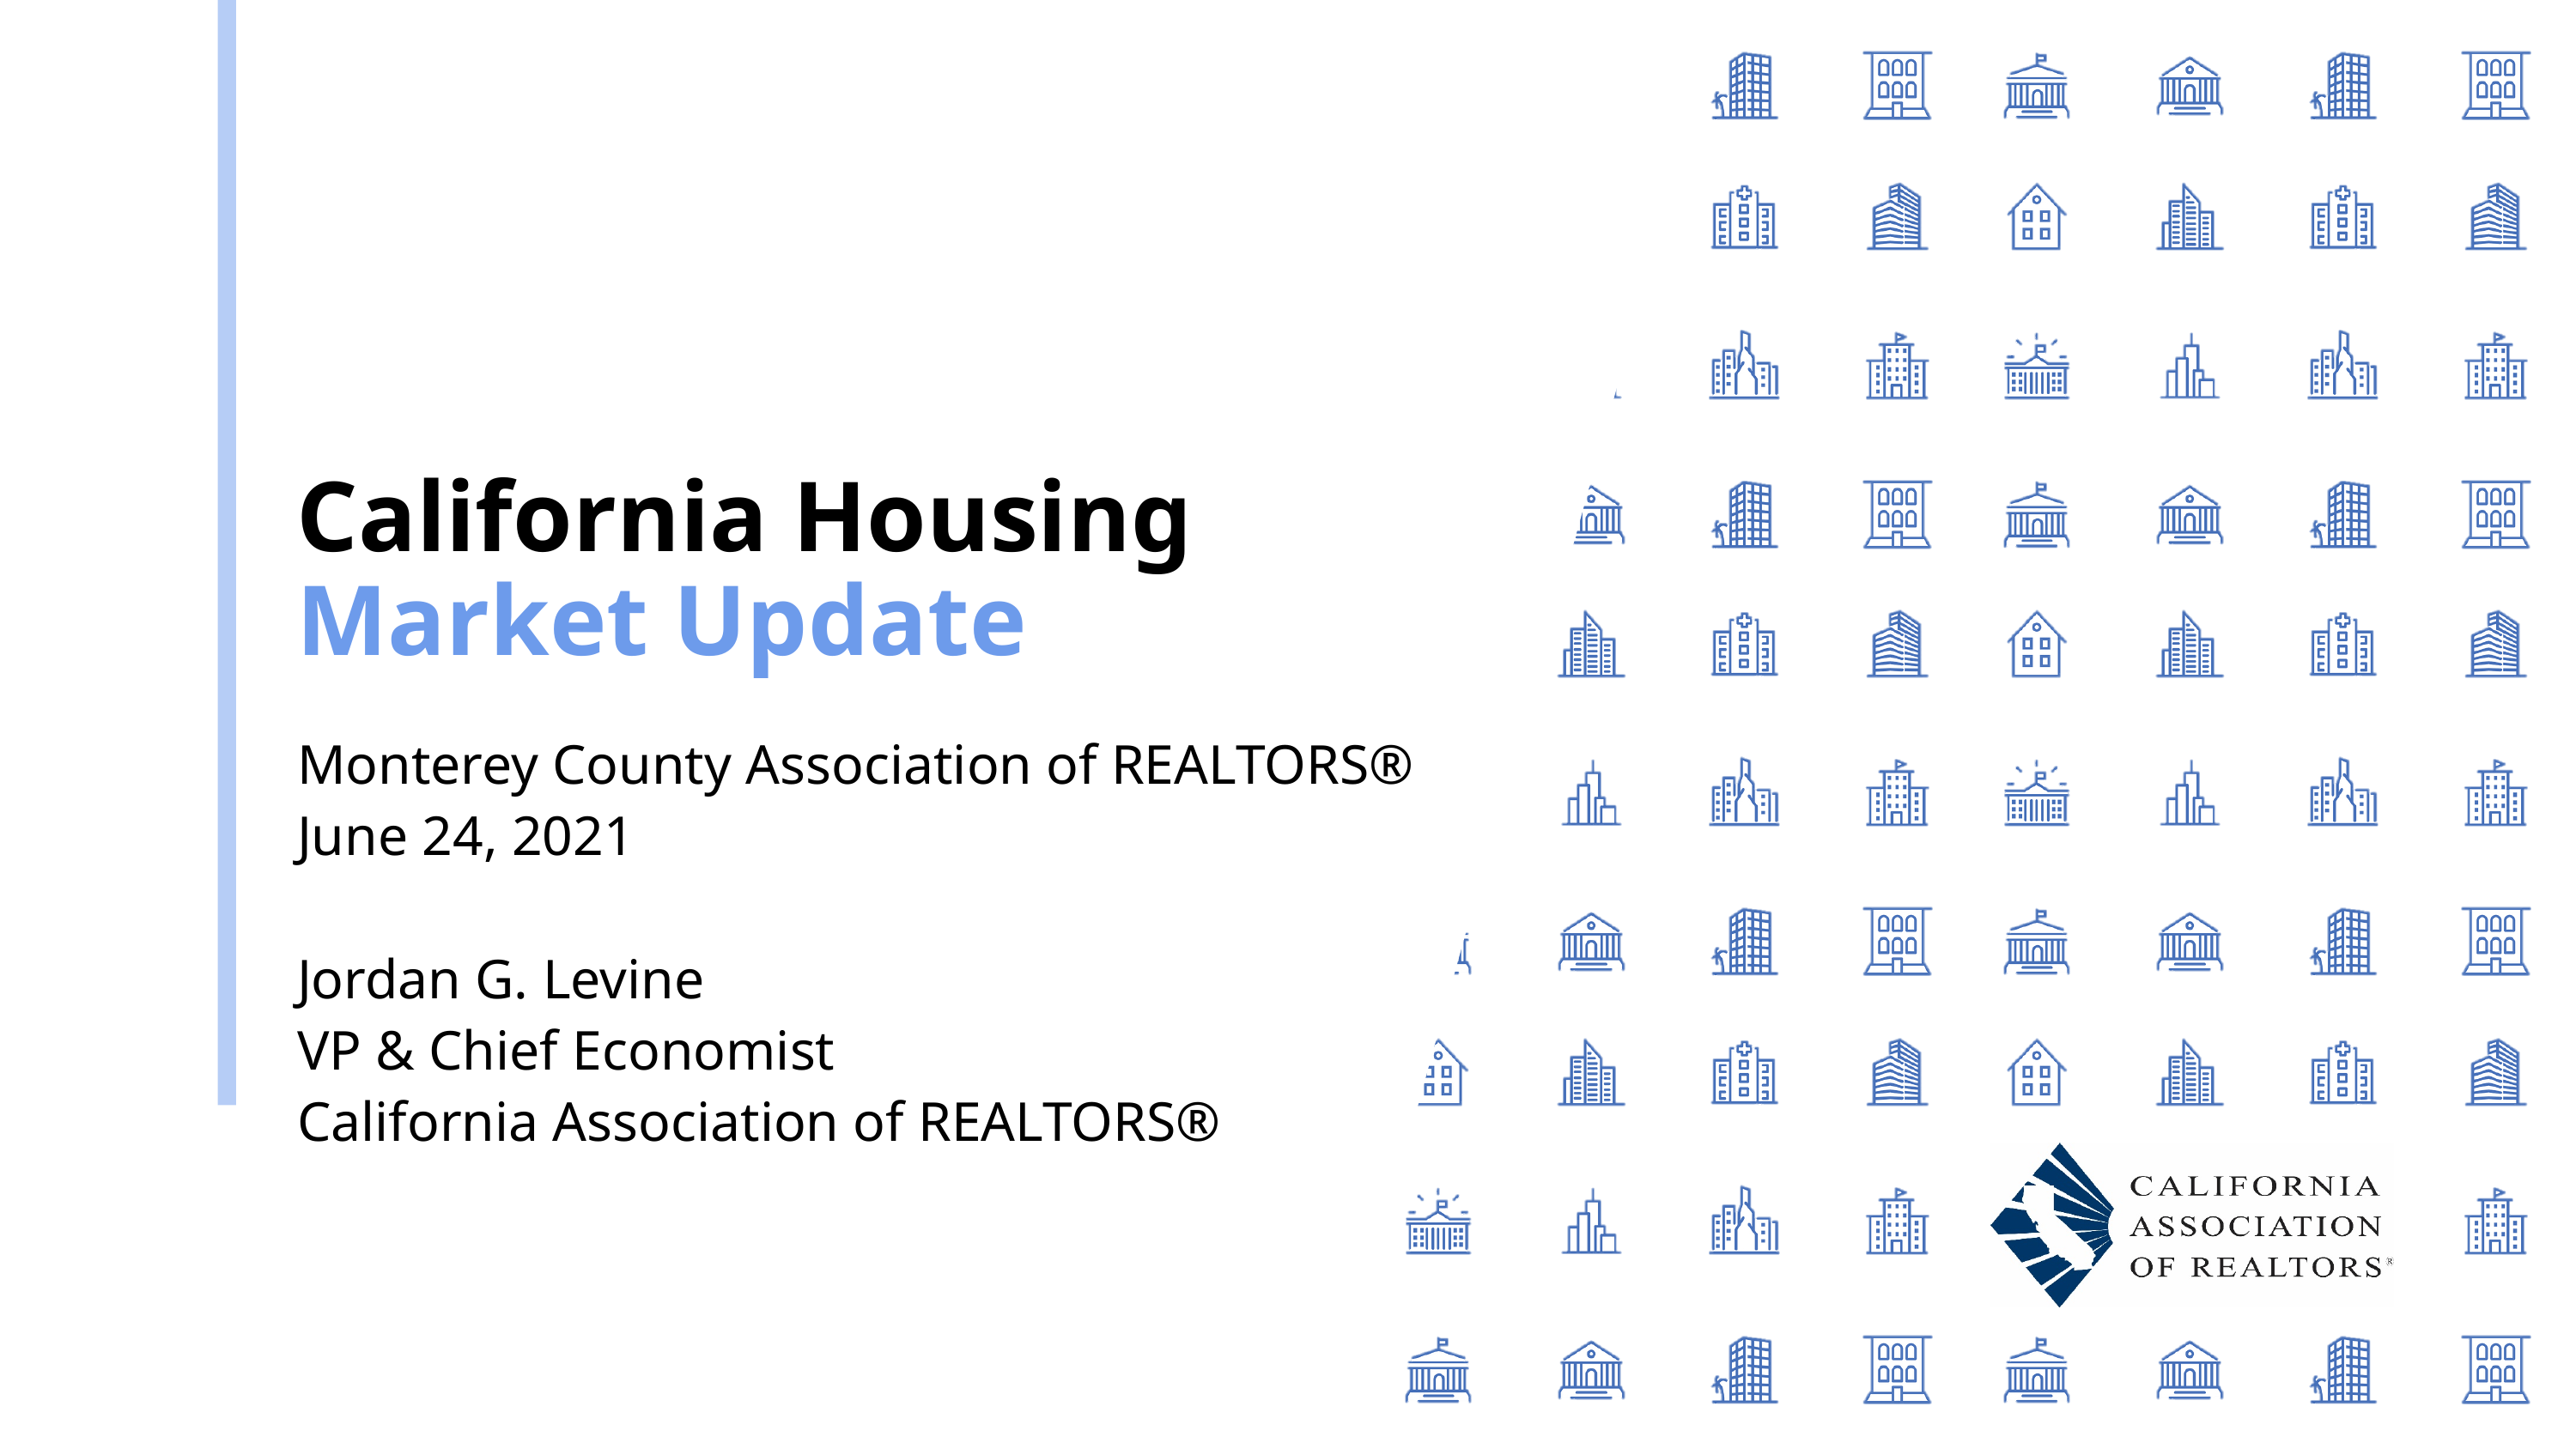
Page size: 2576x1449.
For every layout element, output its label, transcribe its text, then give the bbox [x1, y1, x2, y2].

text_box [217, 0, 237, 1106]
text_box Monterey County Association of REALTORS® June 24, 2021 Jordan G. Levine VP & Chief Economist California Association of REALTORS® [284, 731, 1358, 937]
text_box [0, 0, 1358, 1449]
text_box California Housing Market Update [284, 327, 1358, 683]
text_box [1358, 0, 2576, 1449]
picture [1990, 1143, 2394, 1307]
